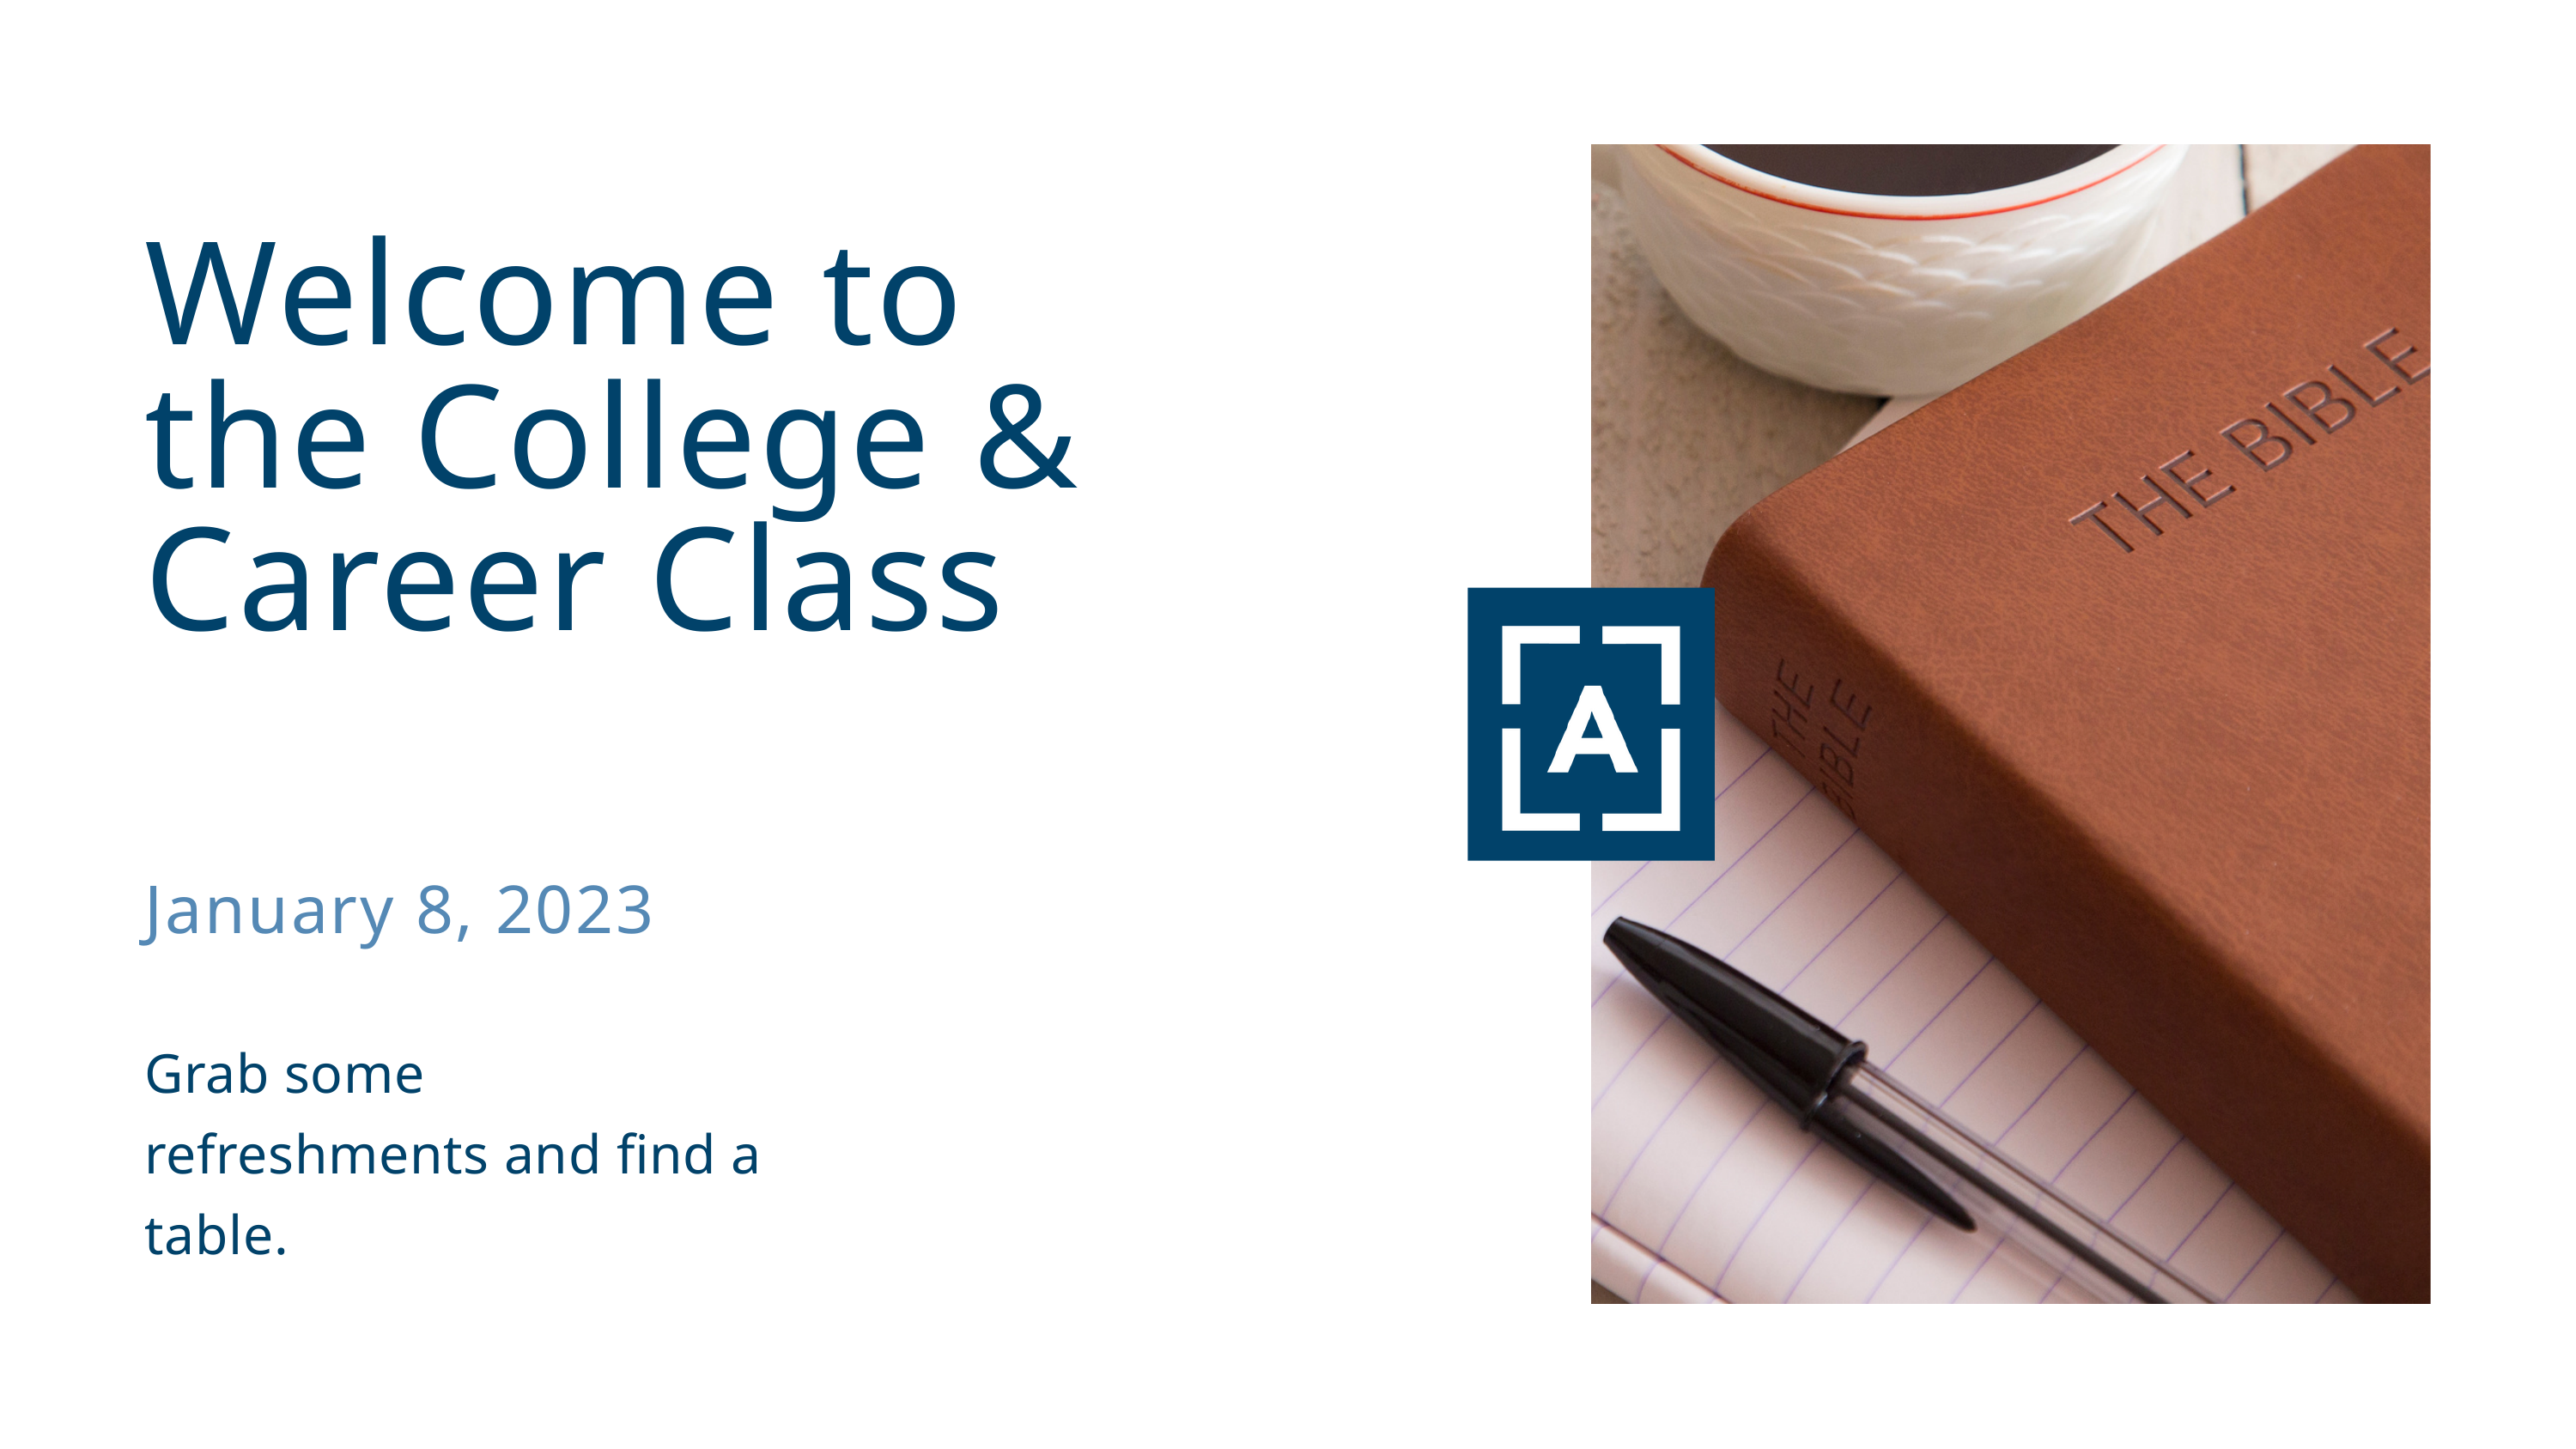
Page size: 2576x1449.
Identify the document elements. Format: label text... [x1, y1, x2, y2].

text_box January 8, 2023 [144, 867, 1224, 948]
text_box Welcome to the College & Career Class [144, 230, 1224, 660]
text_box Grab some refreshments and find a table. [144, 1023, 779, 1265]
picture [1484, 144, 2431, 1304]
text_box [1467, 587, 1587, 861]
